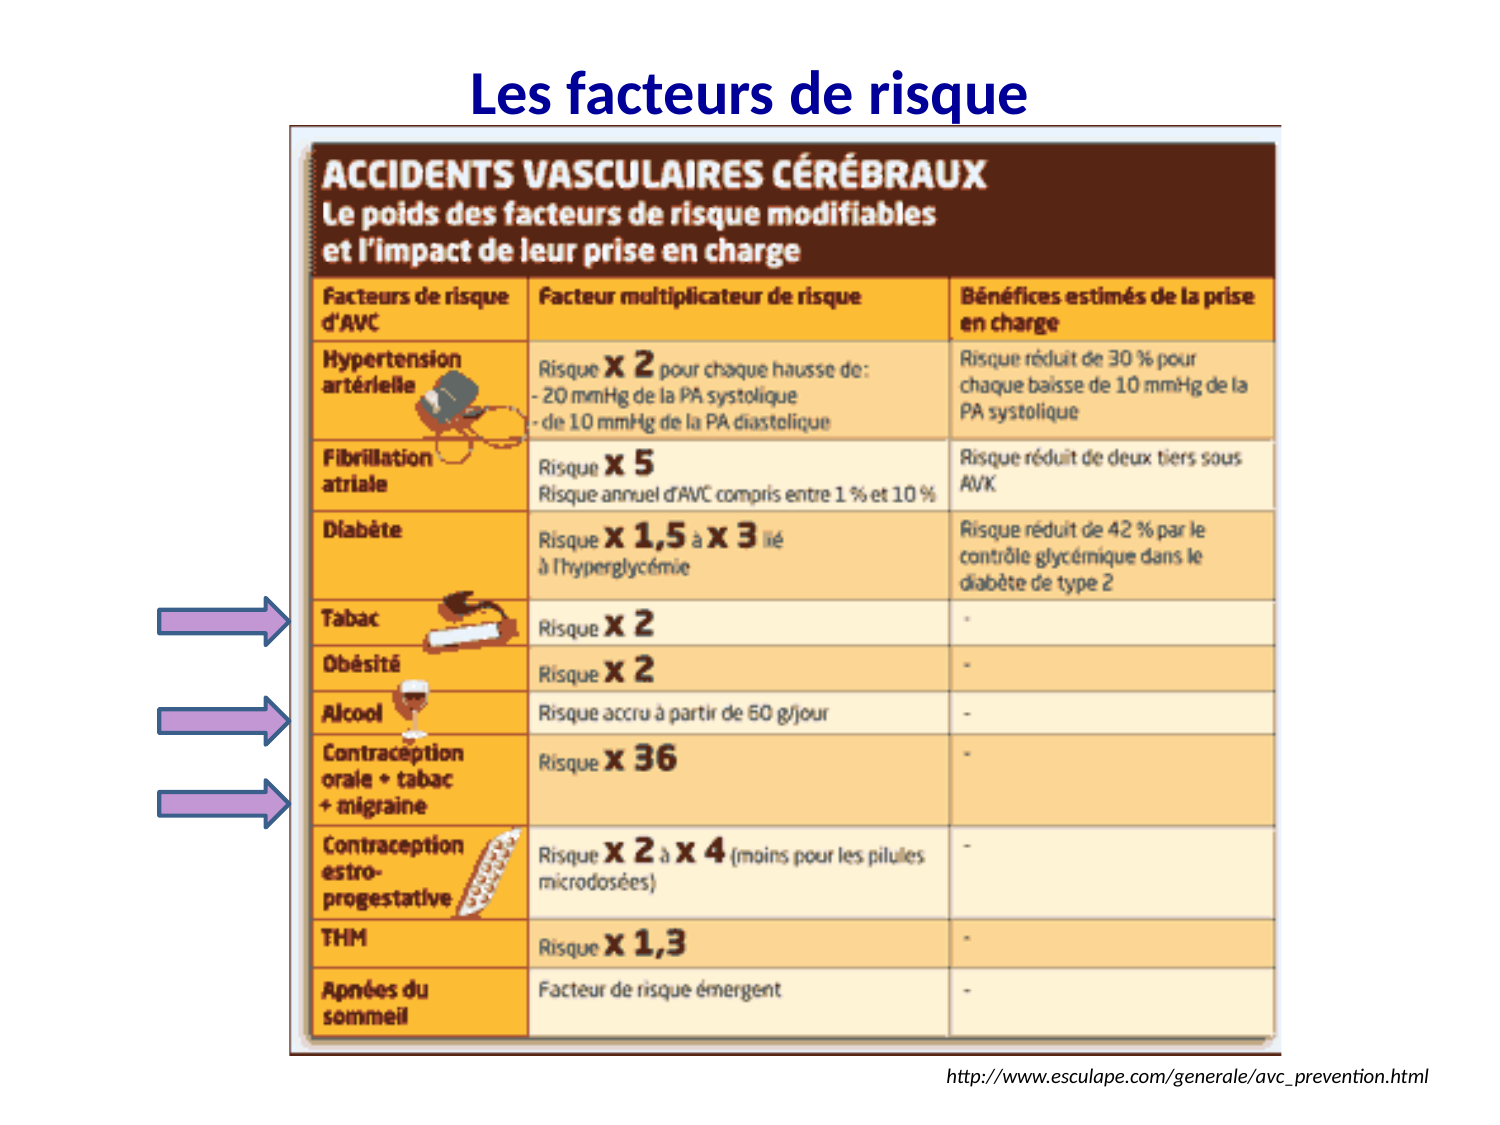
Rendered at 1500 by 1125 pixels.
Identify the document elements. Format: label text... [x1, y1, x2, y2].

picture [288, 125, 1282, 1057]
text_box [157, 695, 283, 747]
title Les facteurs de risque [75, 0, 1425, 183]
text_box [157, 778, 283, 830]
text_box http://www.esculape.com/generale/avc_prevention.html [537, 1054, 1444, 1095]
text_box [157, 595, 283, 648]
